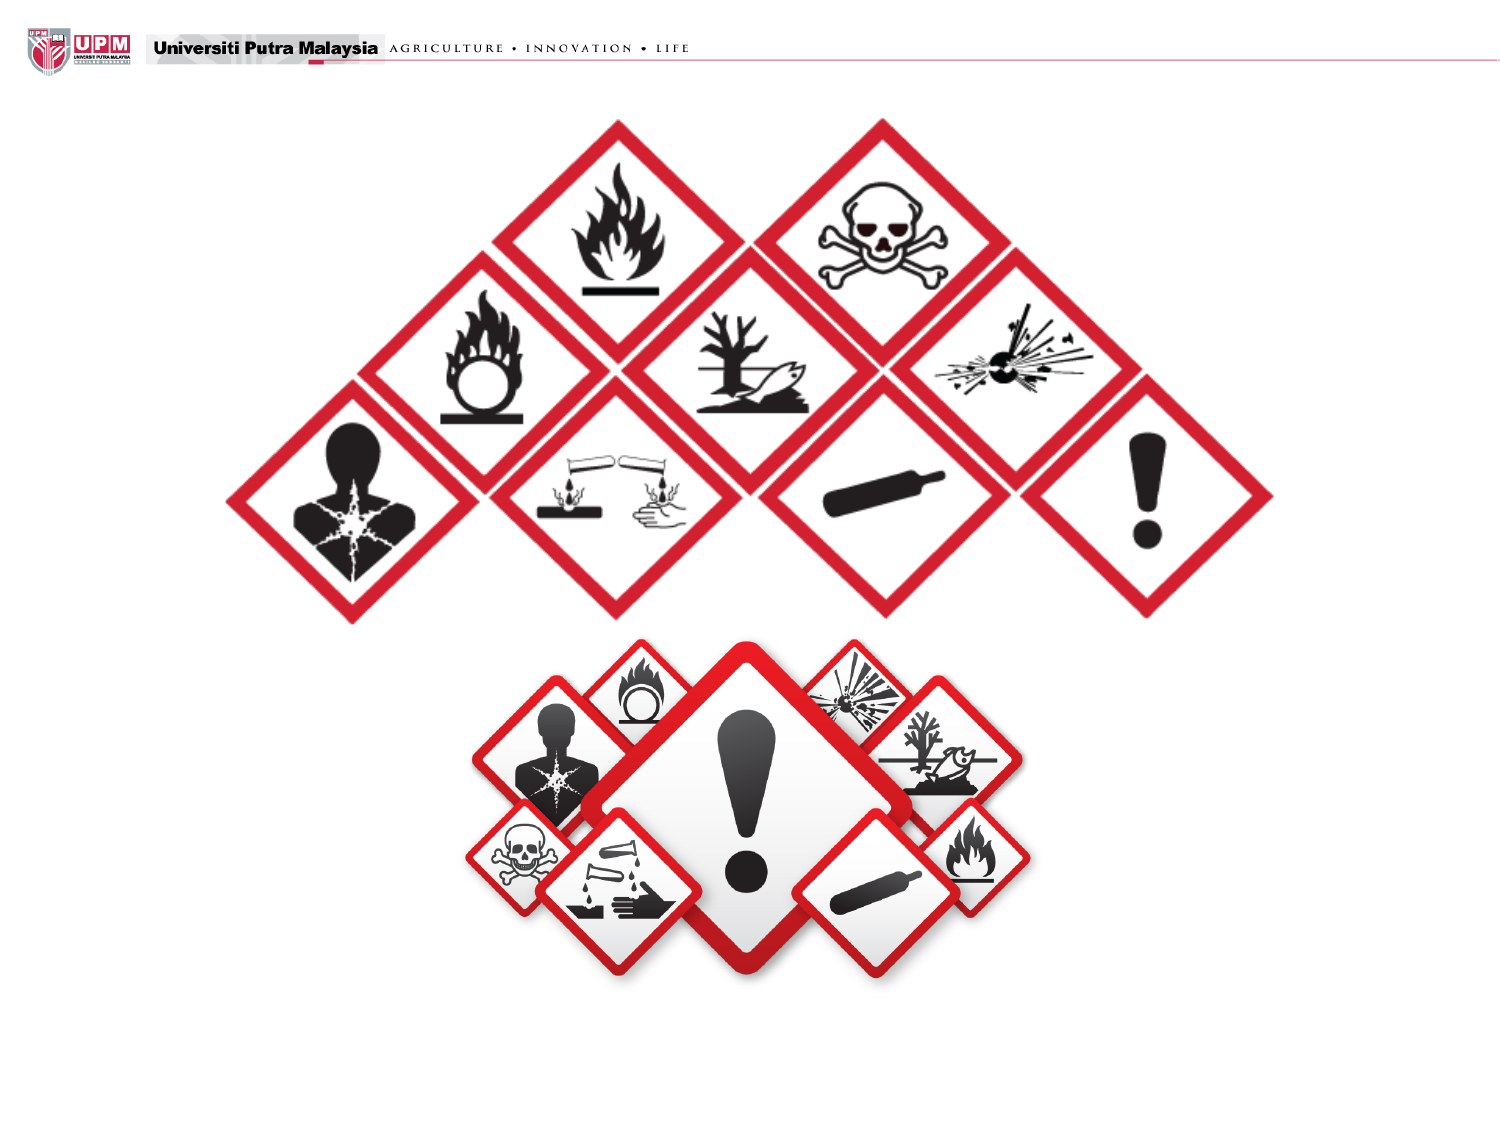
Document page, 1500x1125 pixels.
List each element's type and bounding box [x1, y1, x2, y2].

picture [224, 117, 1276, 994]
picture [0, 0, 1500, 85]
